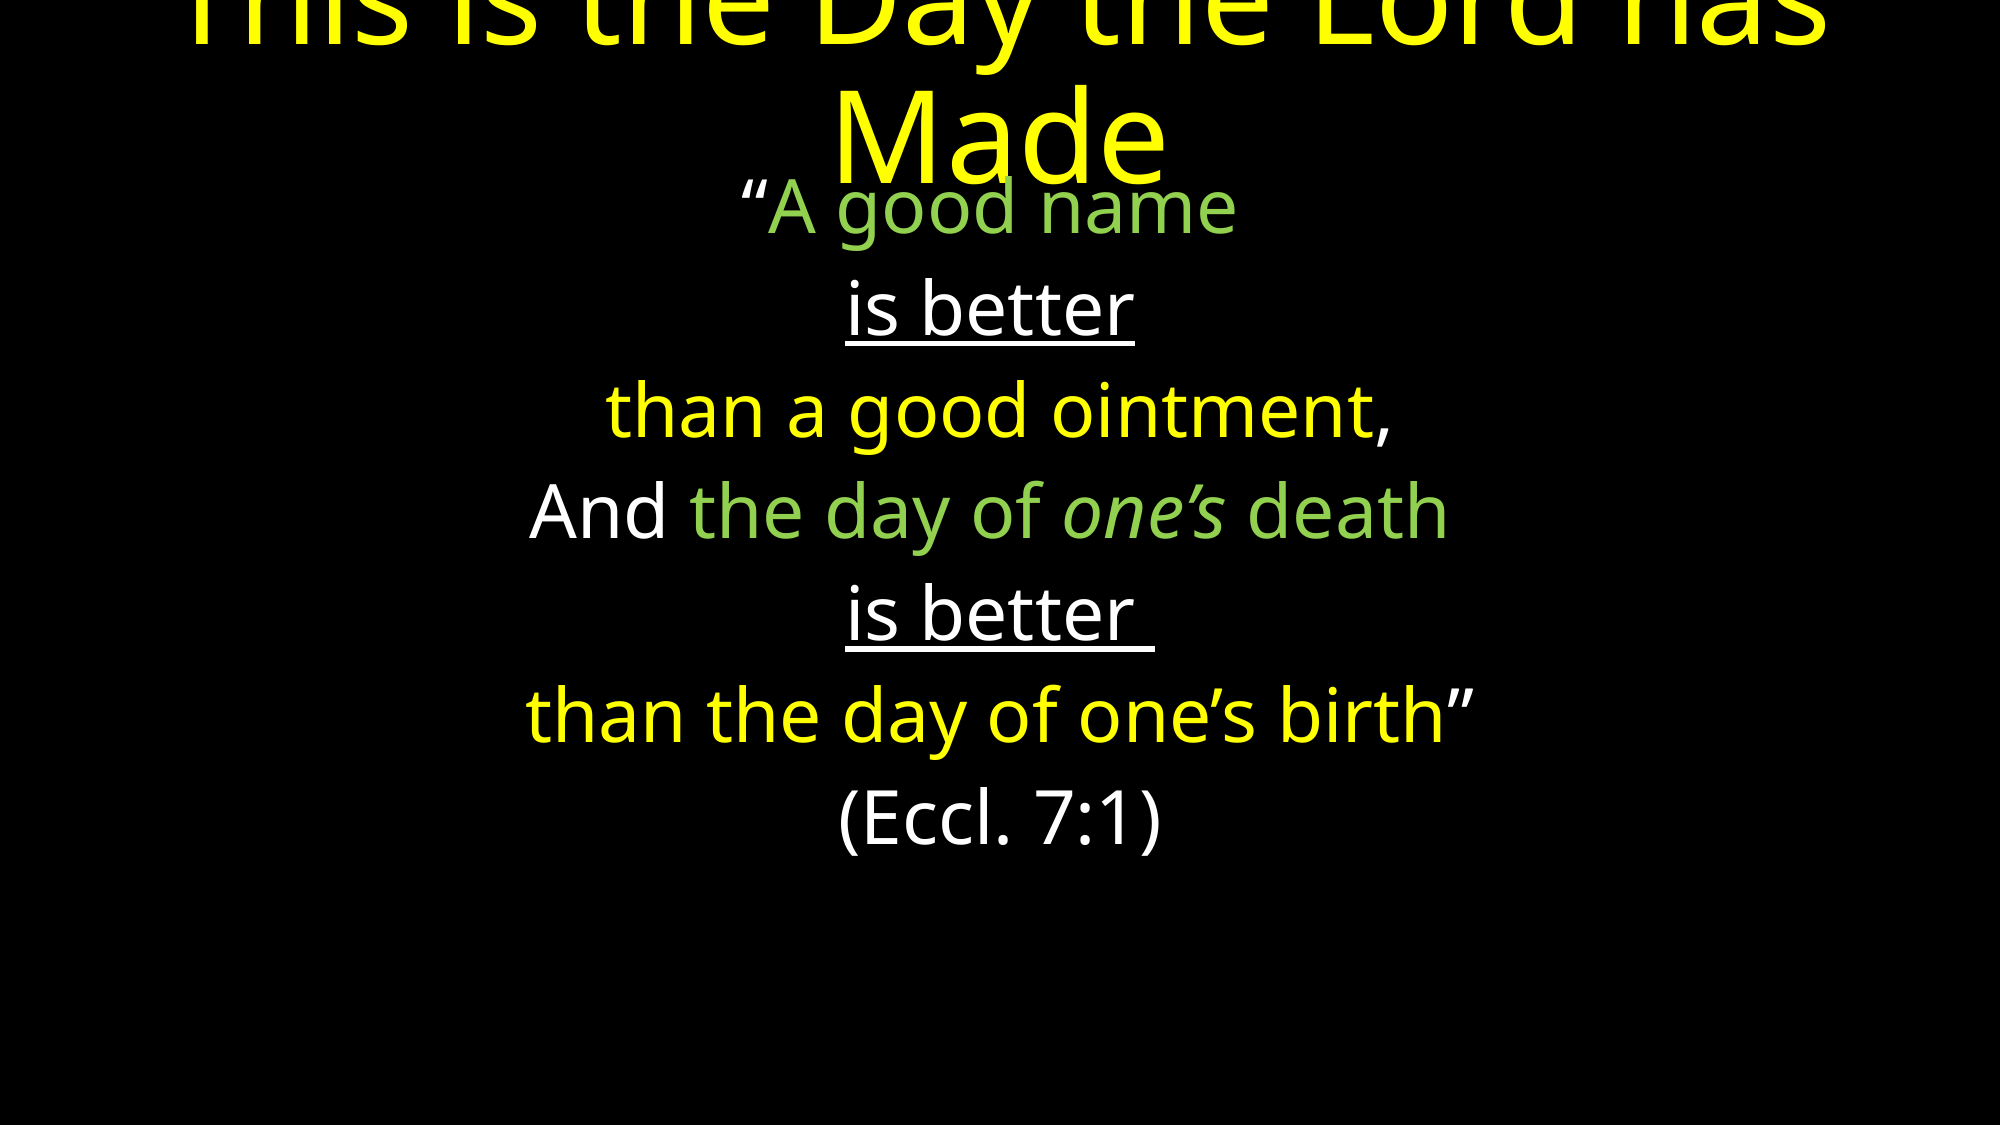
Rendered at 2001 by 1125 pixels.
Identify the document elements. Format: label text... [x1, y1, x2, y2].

title This is the Day the Lord has Made [0, 0, 2000, 145]
list “A good name is better than a good ointment, And the day of one’s death is better than the day of one’s birth” (Eccl. 7:1) [0, 161, 2000, 1125]
